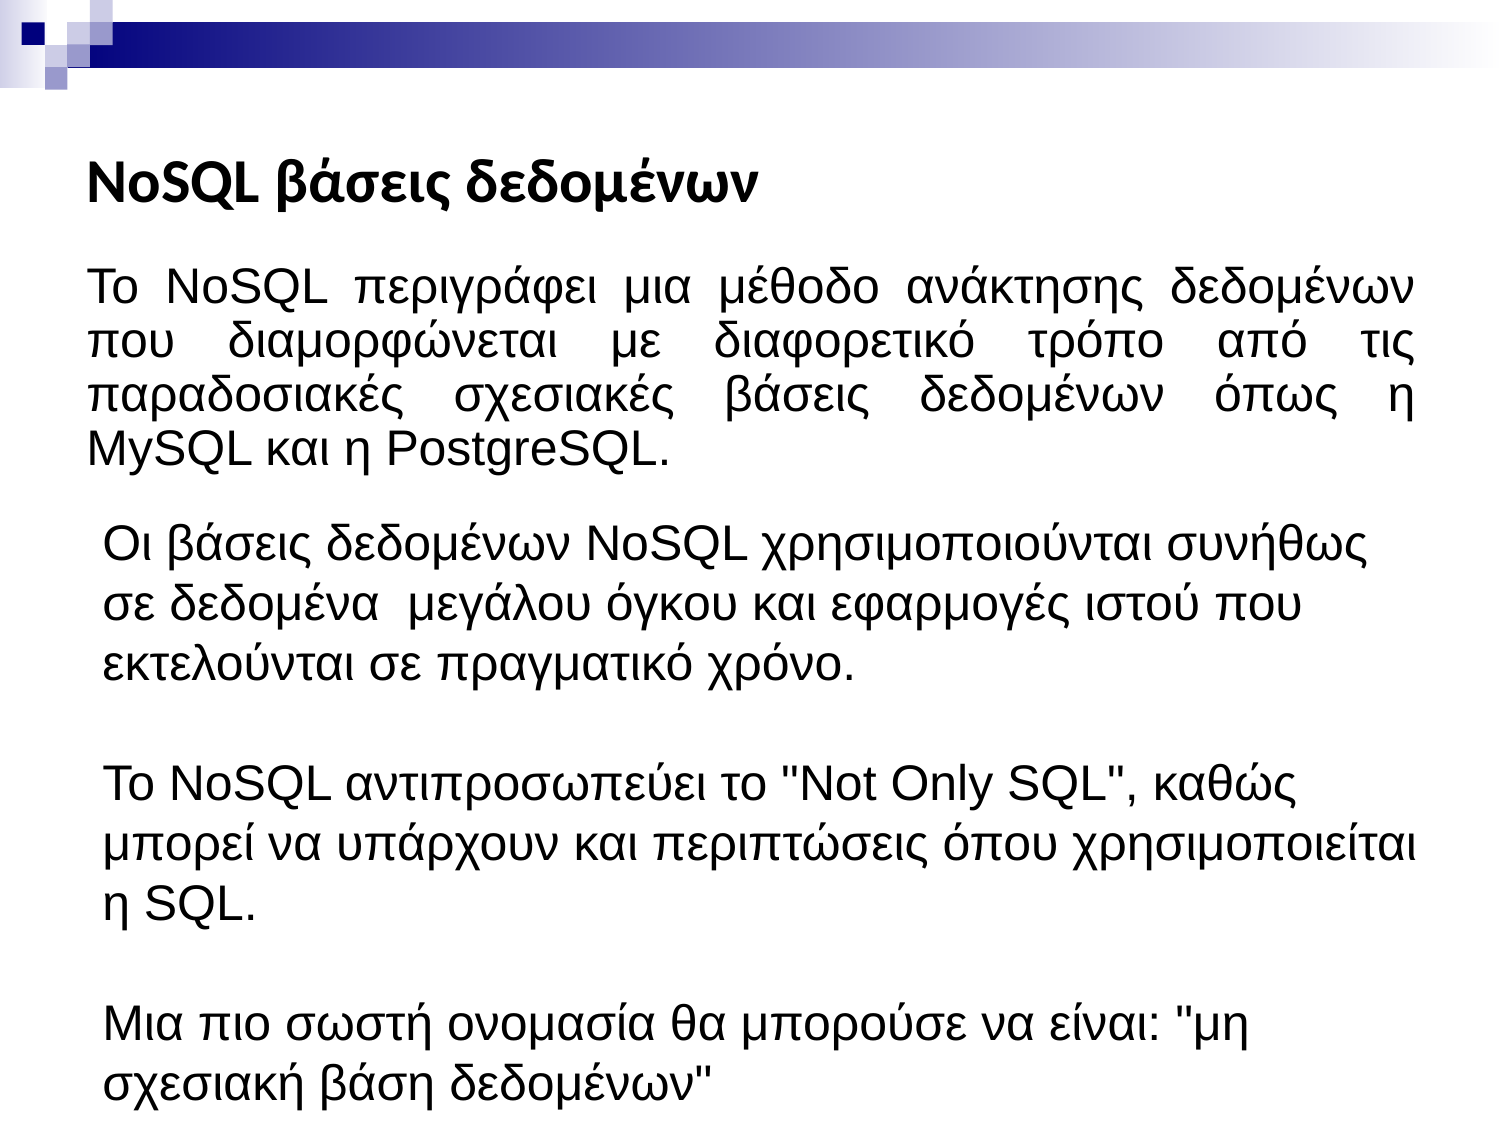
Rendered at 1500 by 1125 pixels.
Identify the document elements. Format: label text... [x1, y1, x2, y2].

text_box Οι βάσεις δεδομένων NoSQL χρησιμοποιούνται συνήθως σε δεδομένα μεγάλου όγκου και εφαρμογές ιστού που εκτελούνται σε πραγματικό χρόνο. Το NoSQL αντιπροσωπεύει το "Not Only SQL", καθώς μπορεί να υπάρχουν και περιπτώσεις όπου χρησιμοποιείται η SQL. Μια πιο σωστή ονομασία θα μπορούσε να είναι: "μη σχεσιακή βάση δεδομένων" [87, 503, 1442, 1118]
text_box NoSQL βάσεις δεδομένων [84, 137, 1374, 215]
title Το NoSQL περιγράφει μια μέθοδο ανάκτησης δεδομένων που διαμορφώνεται με διαφορετικό τρόπο από τις παραδοσιακές σχεσιακές βάσεις δεδομένων όπως η MySQL και η PostgreSQL. [84, 251, 1416, 477]
